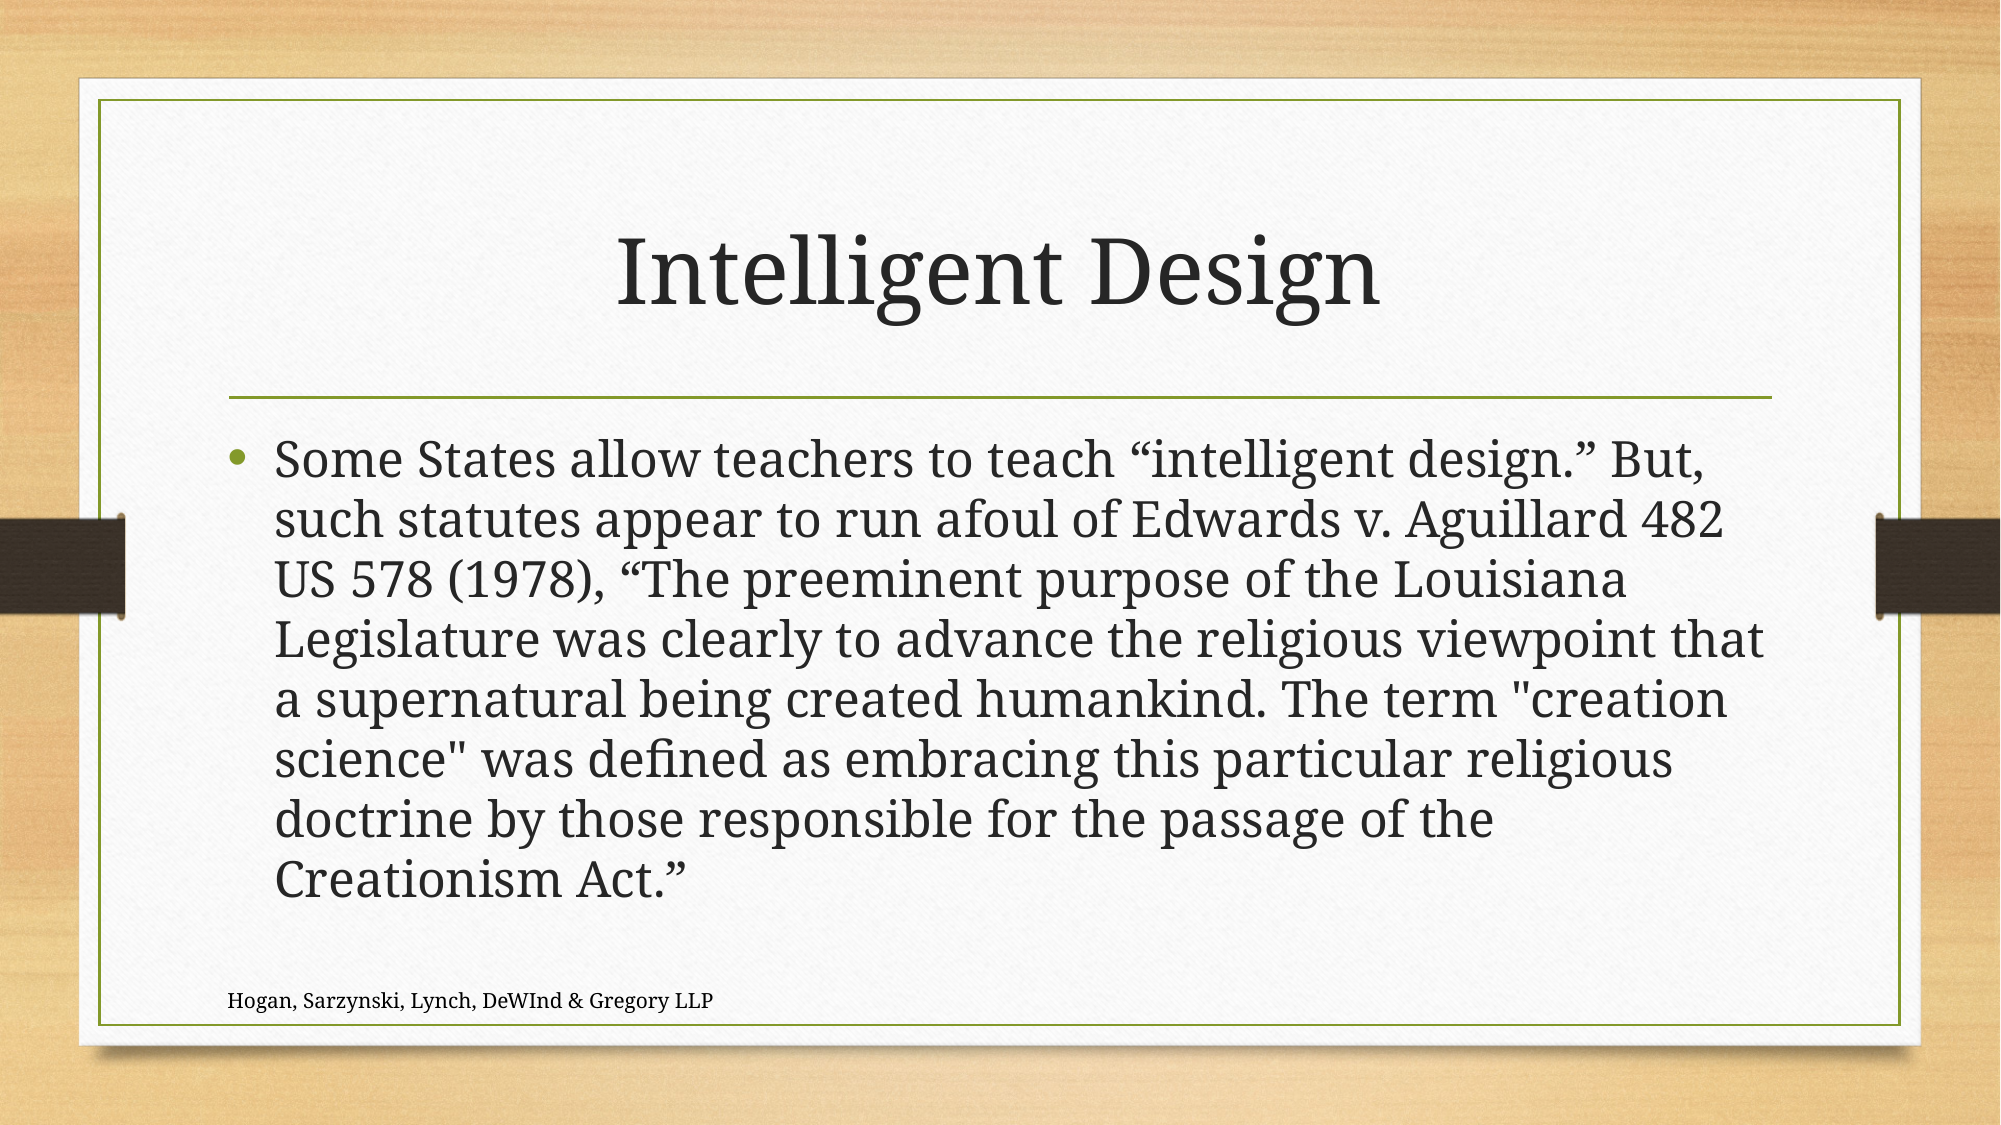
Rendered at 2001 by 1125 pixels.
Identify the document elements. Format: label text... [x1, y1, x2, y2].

list Some States allow teachers to teach “intelligent design.” But, such statutes appear to run afoul of Edwards v. Aguillard 482 US 578 (1978), “The preeminent purpose of the Louisiana Legislature was clearly to advance the religious viewpoint that a supernatural being created humankind. The term "creation science" was defined as embracing this particular religious doctrine by those responsible for the passage of the Creationism Act.” [212, 419, 1788, 964]
picture [0, 0, 2001, 1125]
title Intelligent Design [212, 161, 1788, 375]
footer Hogan, Sarzynski, Lynch, DeWInd & Gregory LLP [212, 979, 1411, 1025]
